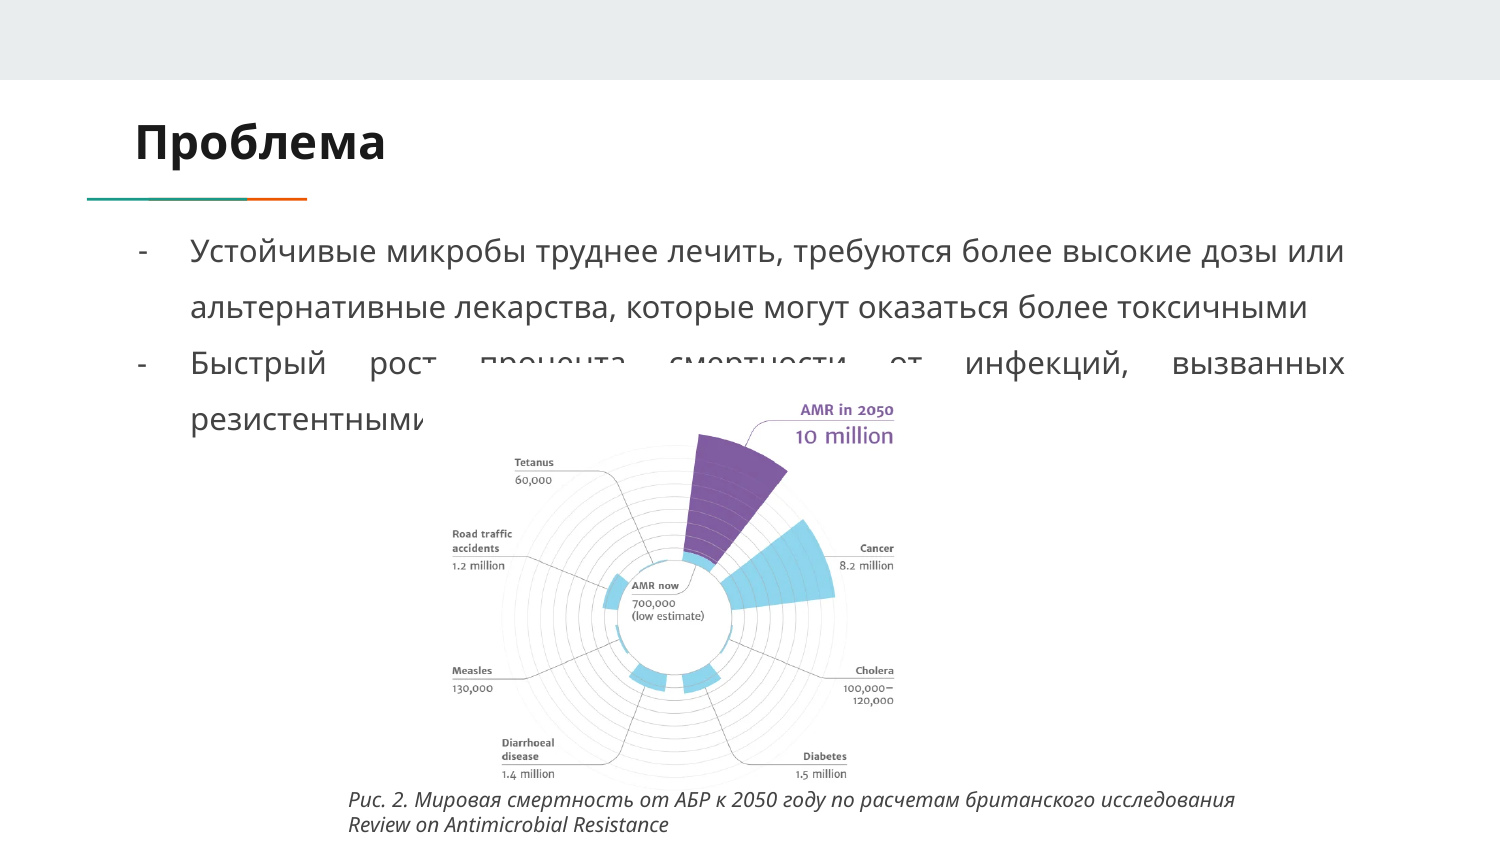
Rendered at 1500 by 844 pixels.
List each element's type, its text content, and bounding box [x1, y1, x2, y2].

picture [423, 362, 940, 844]
text_box Рис. 2. Мировая смертность от АБР к 2050 году по расчетам британского исследования Review on Antimicrobial Resistance [944, 771, 1307, 844]
list Устойчивые микробы труднее лечить, требуются более высокие дозы или альтернативные лекарства, которые могут оказаться более токсичными Быстрый рост процента смертности от инфекций, вызванных резистентными штаммами [100, 197, 1362, 569]
title Проблема [119, 96, 1381, 185]
text_box Рис. 2. Мировая смертность от АБР к 2050 году по расчетам британского исследования Review on Antimicrobial Resistance [333, 771, 418, 844]
